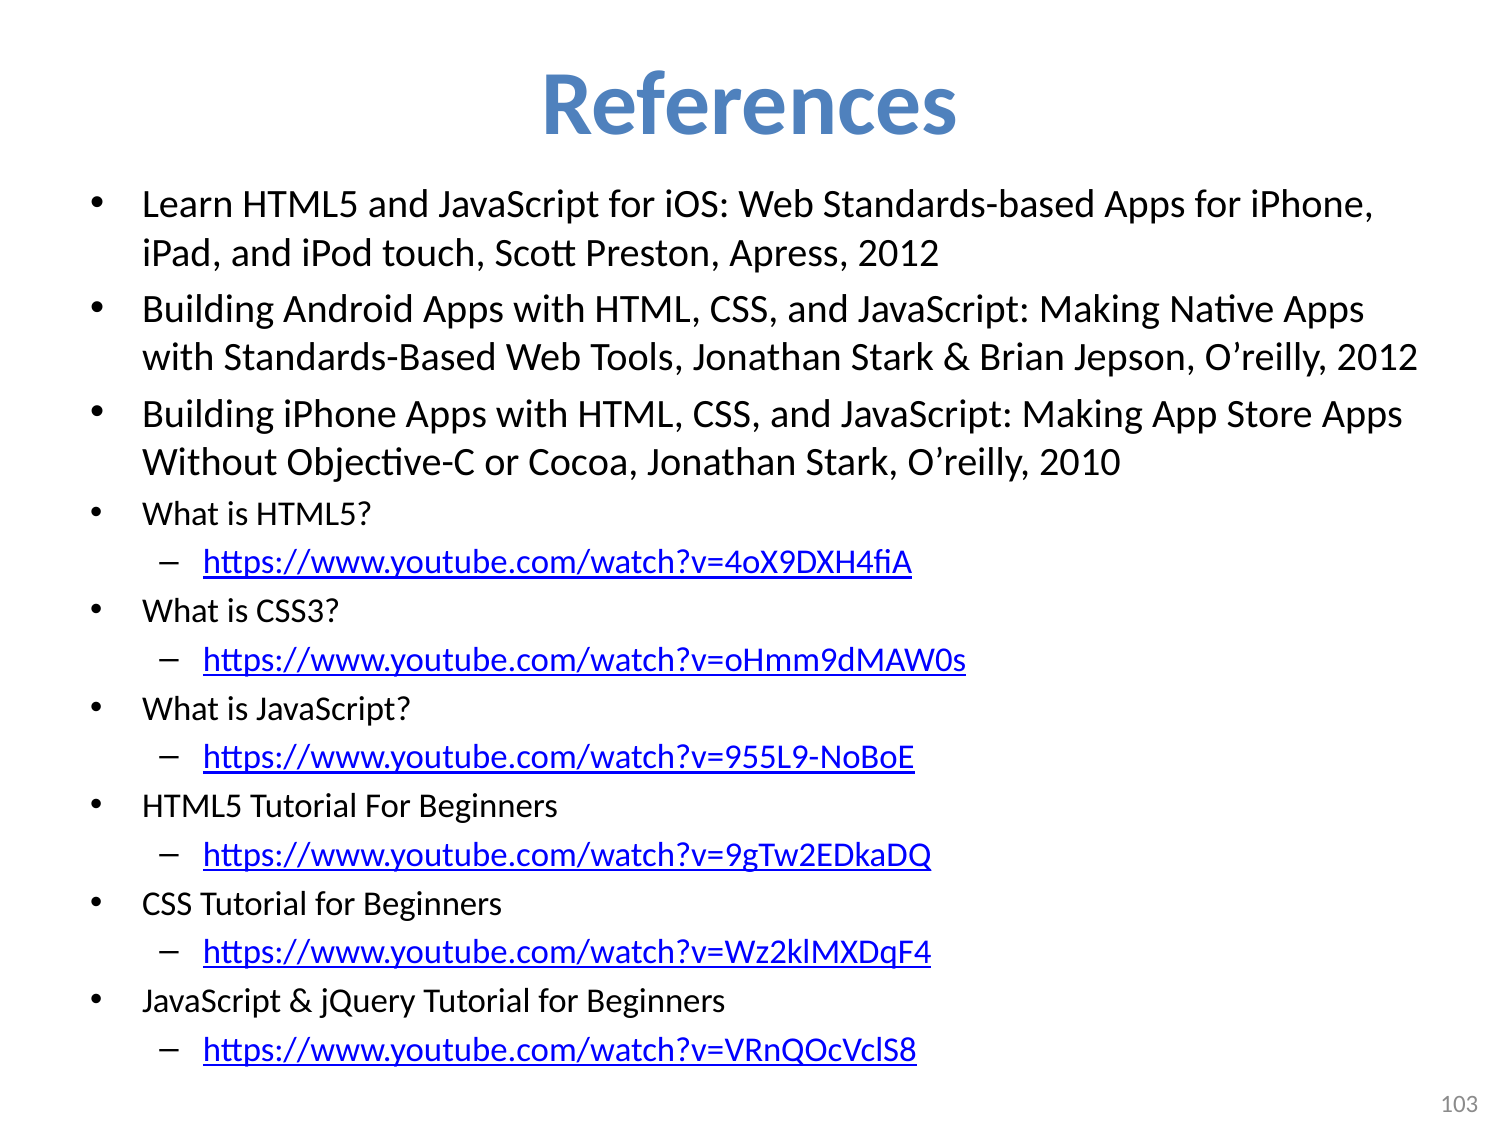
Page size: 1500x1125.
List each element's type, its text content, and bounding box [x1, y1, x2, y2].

list Learn HTML5 and JavaScript for iOS: Web Standards-based Apps for iPhone, iPad, and iPod touch, Scott Preston, Apress, 2012 Building Android Apps with HTML, CSS, and JavaScript: Making Native Apps with Standards-Based Web Tools, Jonathan Stark & Brian Jepson, O’reilly, 2012 Building iPhone Apps with HTML, CSS, and JavaScript: Making App Store Apps Without Objective-C or Cocoa, Jonathan Stark, O’reilly, 2010 What is HTML5? https://www.youtube.com/watch?v=4oX9DXH4fiA What is CSS3? https://www.youtube.com/watch?v=oHmm9dMAW0s What is JavaScript? https://www.youtube.com/watch?v=955L9-NoBoE HTML5 Tutorial For Beginners https://www.youtube.com/watch?v=9gTw2EDkaDQ CSS Tutorial for Beginners https://www.youtube.com/watch?v=Wz2klMXDqF4 JavaScript & jQuery Tutorial for Beginners https://www.youtube.com/watch?v=VRnQOcVclS8 [75, 169, 1450, 1084]
slide_number 103 [1399, 1083, 1494, 1122]
title References [75, 25, 1425, 169]
